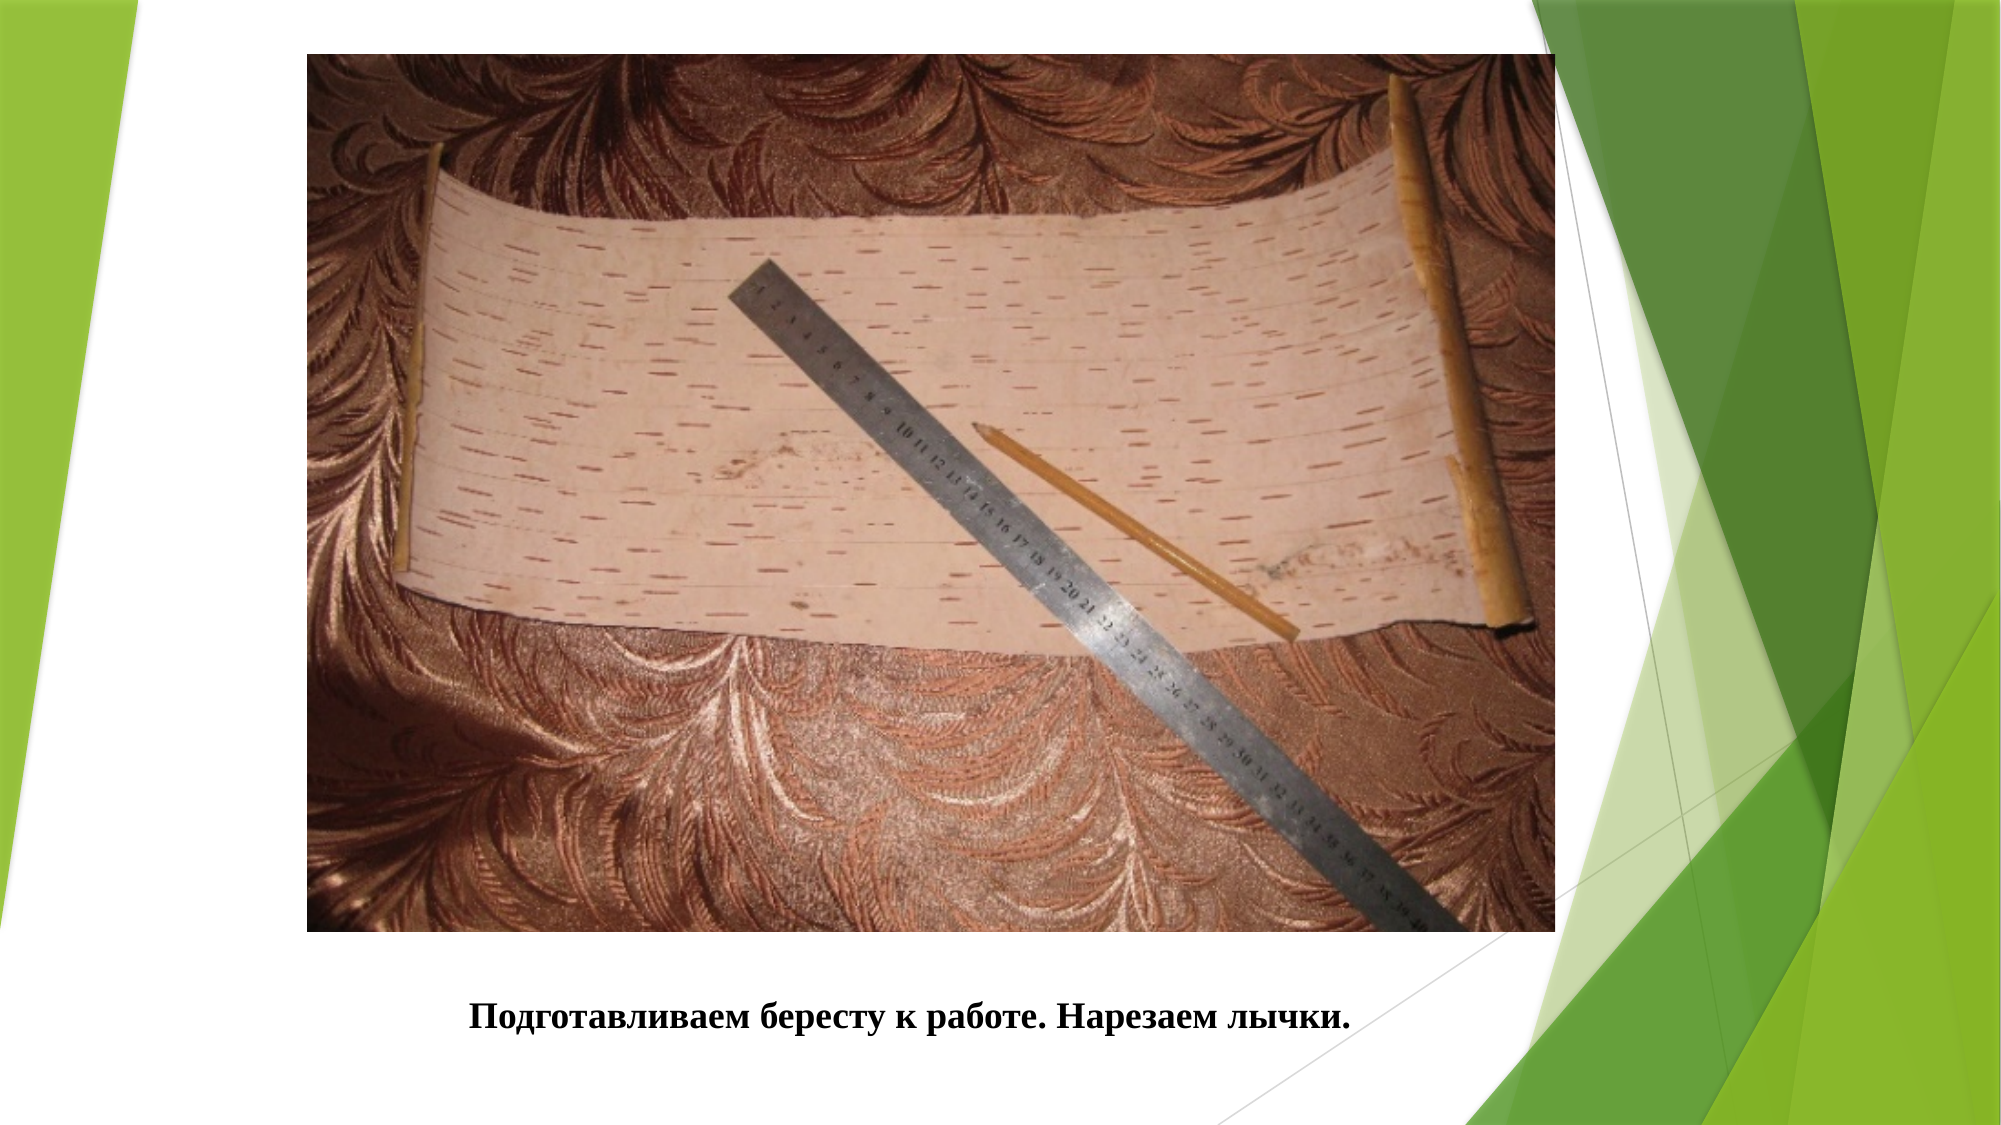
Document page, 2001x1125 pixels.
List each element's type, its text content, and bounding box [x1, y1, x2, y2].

text_box Подготавливаем бересту к работе. Нарезаем лычки. [454, 983, 1367, 1044]
picture [306, 54, 1556, 933]
